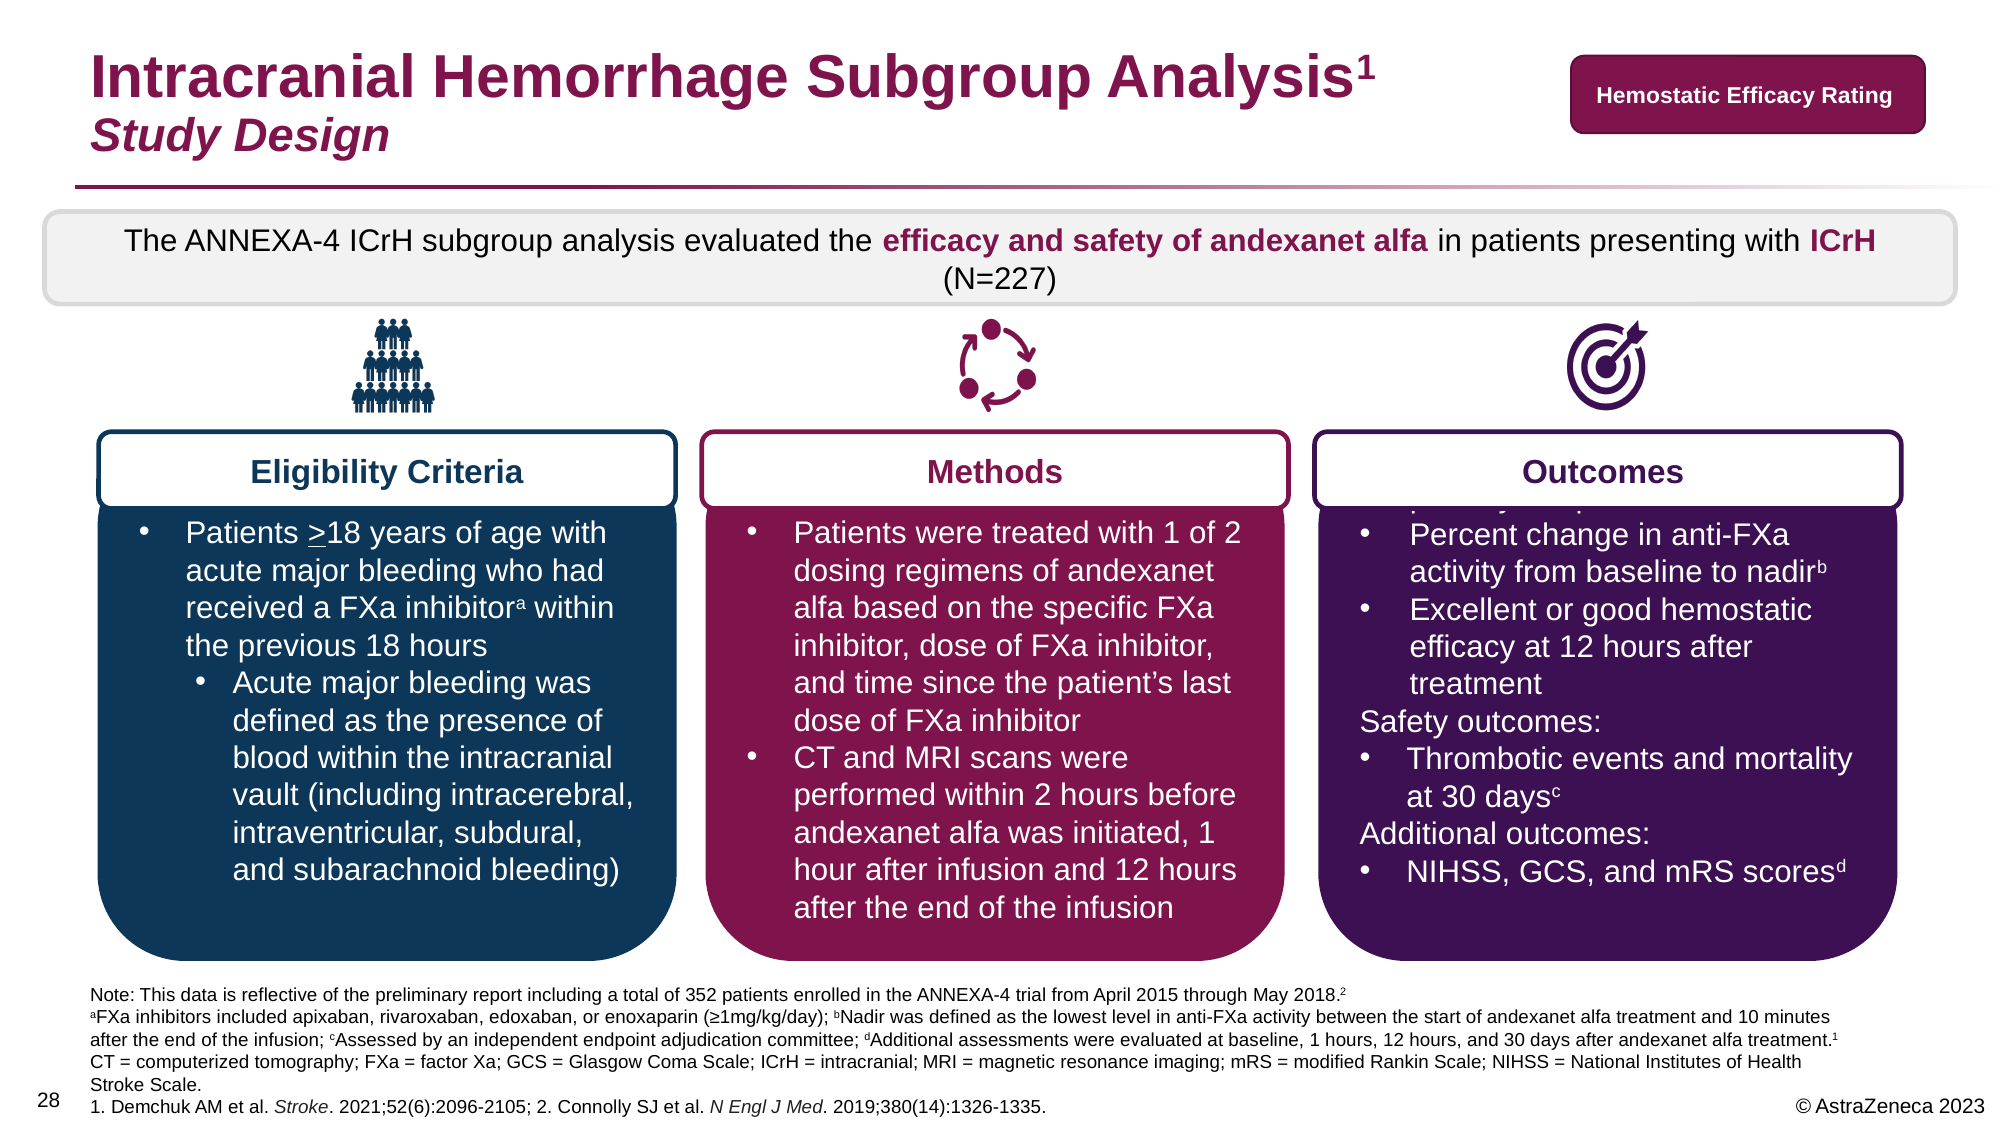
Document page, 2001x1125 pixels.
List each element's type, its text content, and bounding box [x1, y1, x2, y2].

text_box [98, 302, 1902, 960]
slide_number 28 [0, 1065, 75, 1125]
text_box The ANNEXA-4 ICrH subgroup analysis evaluated the efficacy and safety of andexanet alfa in patients presenting with ICrH (N=227) [44, 211, 1956, 305]
text_box Hemostatic Efficacy Rating [1570, 54, 1926, 135]
list Note: This data is reflective of the preliminary report including a total of 352 patients enrolled in the ANNEXA-4 trial from April 2015 through May 2018.2 aFXa inhibitors included apixaban, rivaroxaban, edoxaban, or enoxaparin (≥1mg/kg/day); bNadir was defined as the lowest level in anti-FXa activity between the start of andexanet alfa treatment and 10 minutes after the end of the infusion; cAssessed by an independent endpoint adjudication committee; dAdditional assessments were evaluated at baseline, 1 hours, 12 hours, and 30 days after andexanet alfa treatment.1 CT = computerized tomography; FXa = factor Xa; GCS = Glasgow Coma Scale; ICrH = intracranial; MRI = magnetic resonance imaging; mRS = modified Rankin Scale; NIHSS = National Institutes of Health Stroke Scale. 1. Demchuk AM et al. Stroke. 2021;52(6):2096-2105; 2. Connolly SJ et al. N Engl J Med. 2019;380(14):1326-1335. [75, 960, 1862, 1125]
picture [342, 315, 442, 416]
title Intracranial Hemorrhage Subgroup Analysis1 Study Design [75, 37, 1925, 169]
